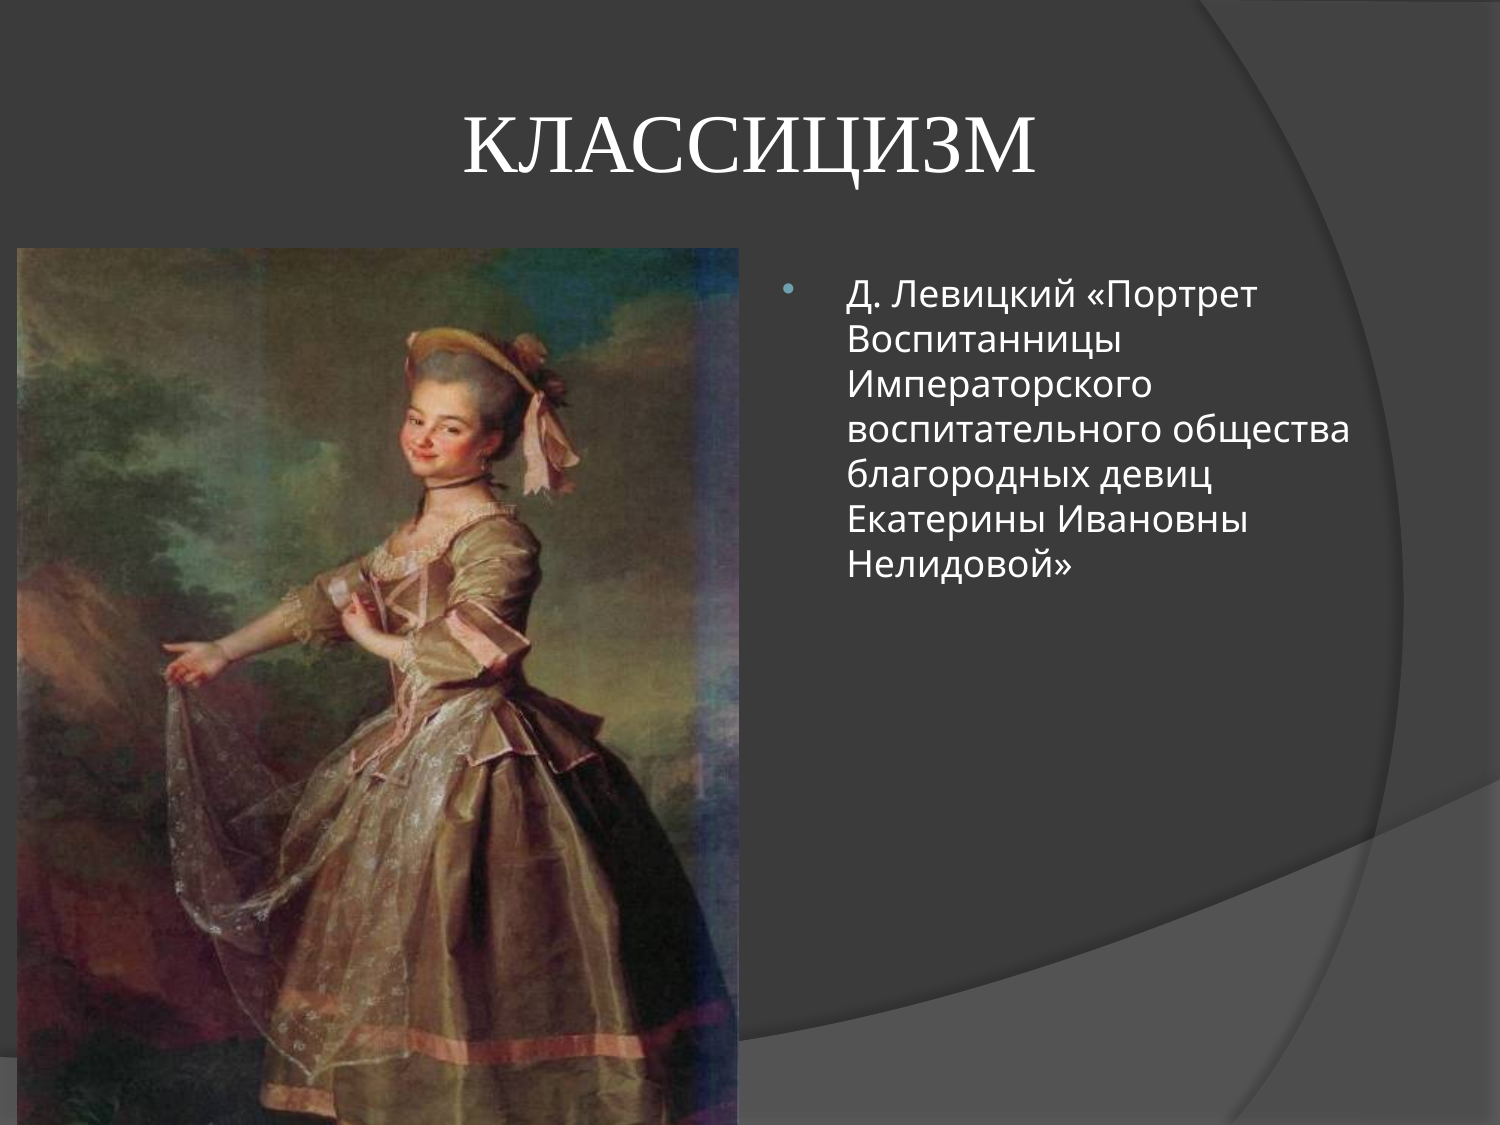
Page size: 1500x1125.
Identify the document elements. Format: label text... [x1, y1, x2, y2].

list Д. Левицкий «Портрет Воспитанницы Императорского воспитательного общества благородных девиц Екатерины Ивановны Нелидовой» [762, 262, 1425, 622]
title КЛАССИЦИЗМ [75, 45, 1425, 233]
picture [17, 248, 739, 1125]
